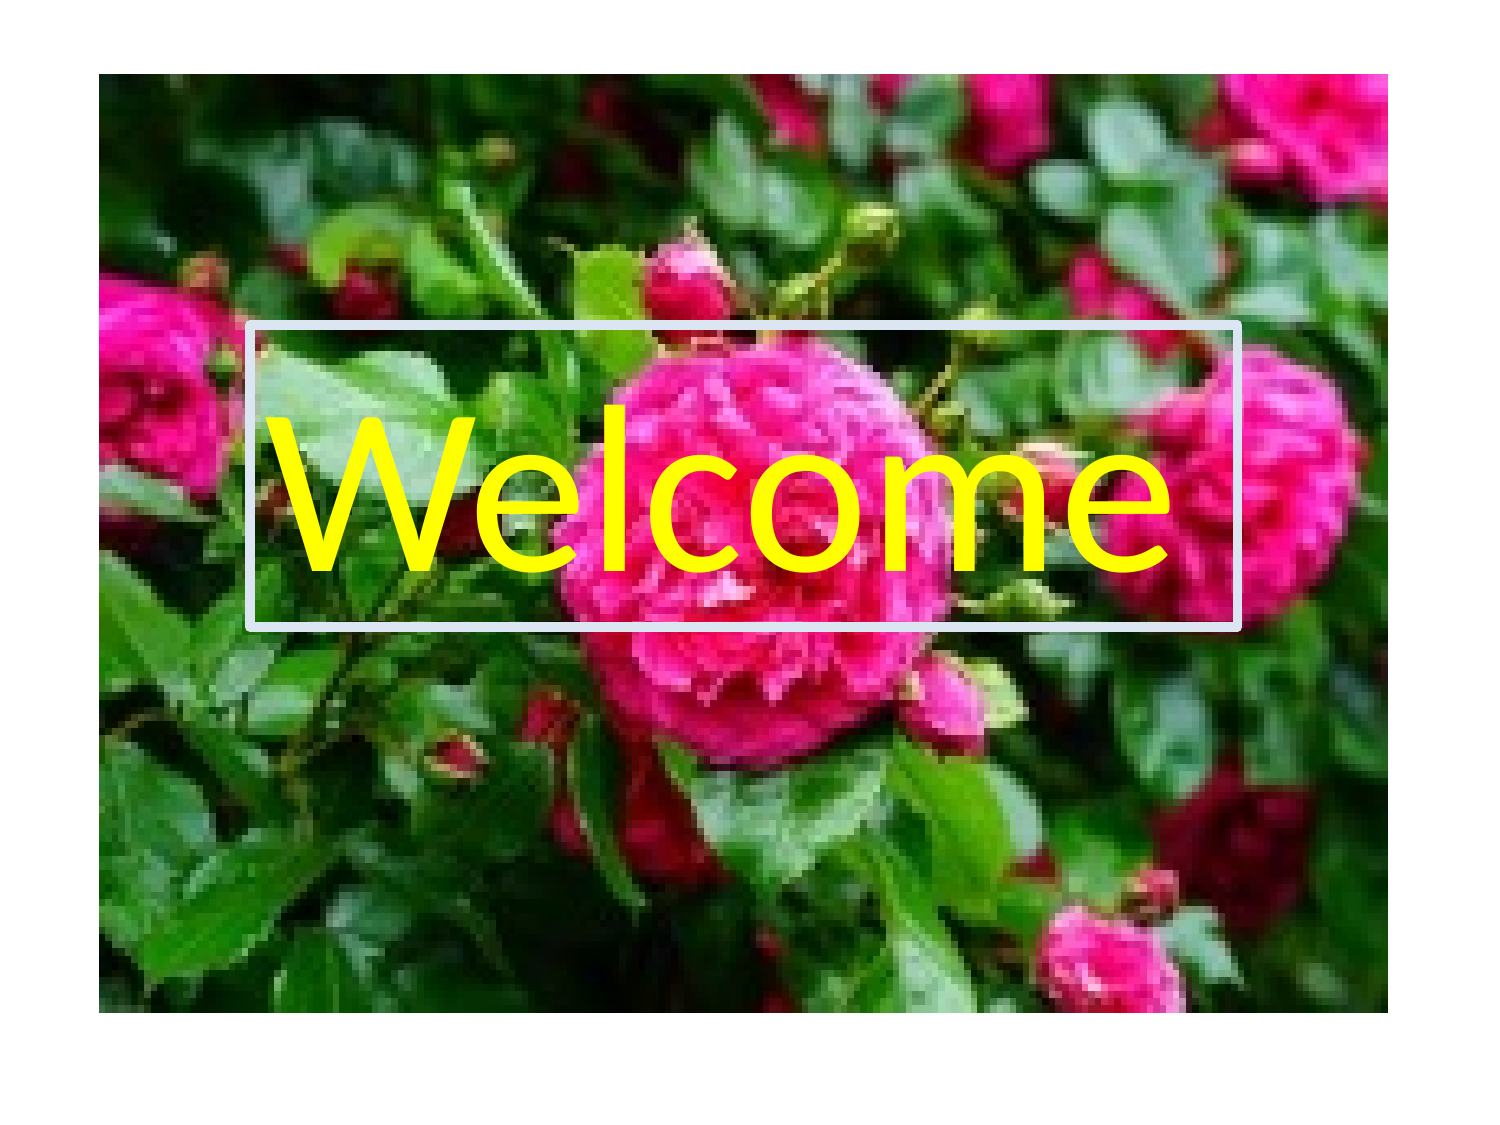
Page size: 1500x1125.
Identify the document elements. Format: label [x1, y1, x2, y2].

picture [99, 74, 1388, 1013]
